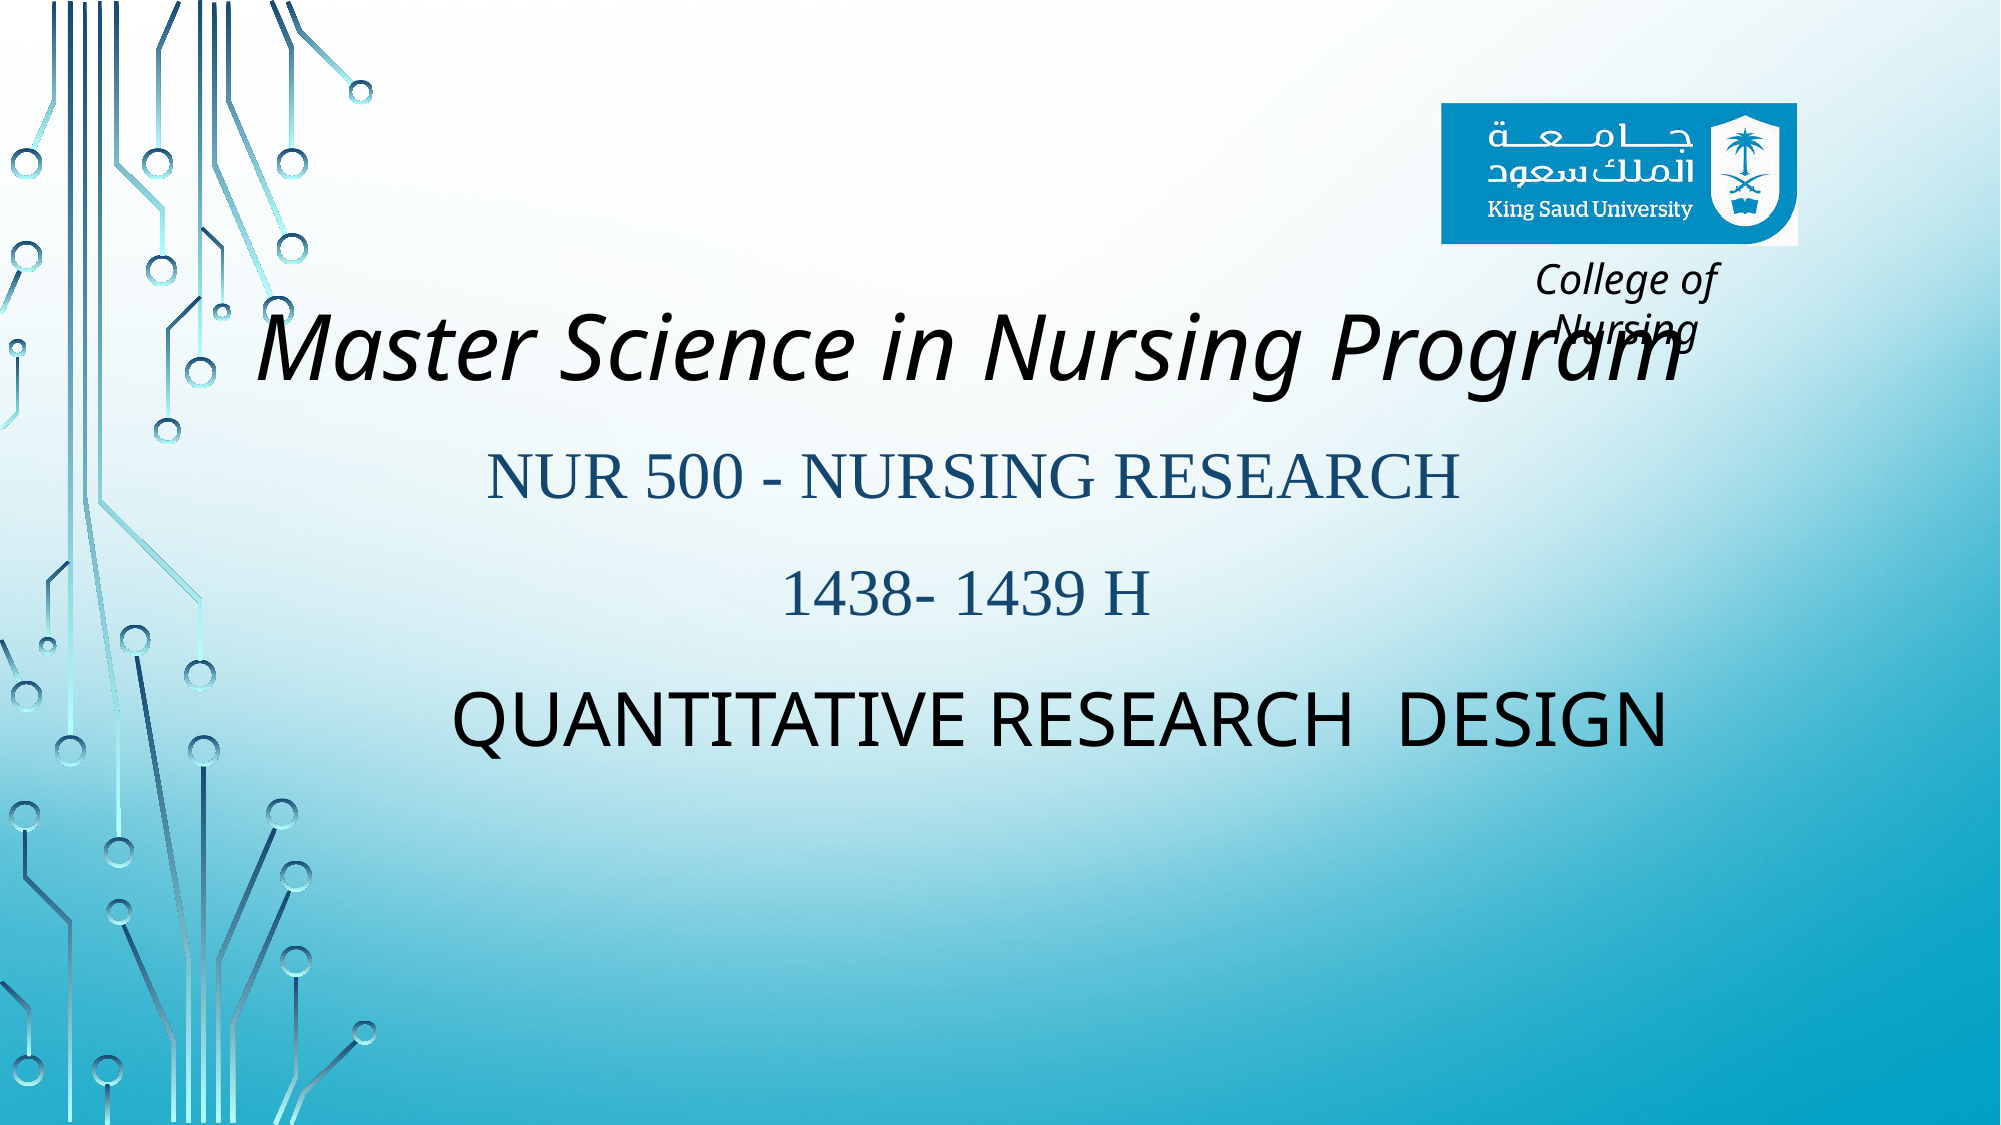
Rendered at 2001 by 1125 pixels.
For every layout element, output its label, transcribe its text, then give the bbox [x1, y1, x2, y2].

picture [1439, 101, 1799, 246]
text_box College of Nursing [1453, 246, 1799, 361]
subtitle NUR 500 - Nursing Research 1438- 1439 H [253, 408, 1697, 595]
title Quantitative research design [339, 645, 1782, 770]
text_box Master Science in Nursing Program [217, 274, 1750, 407]
